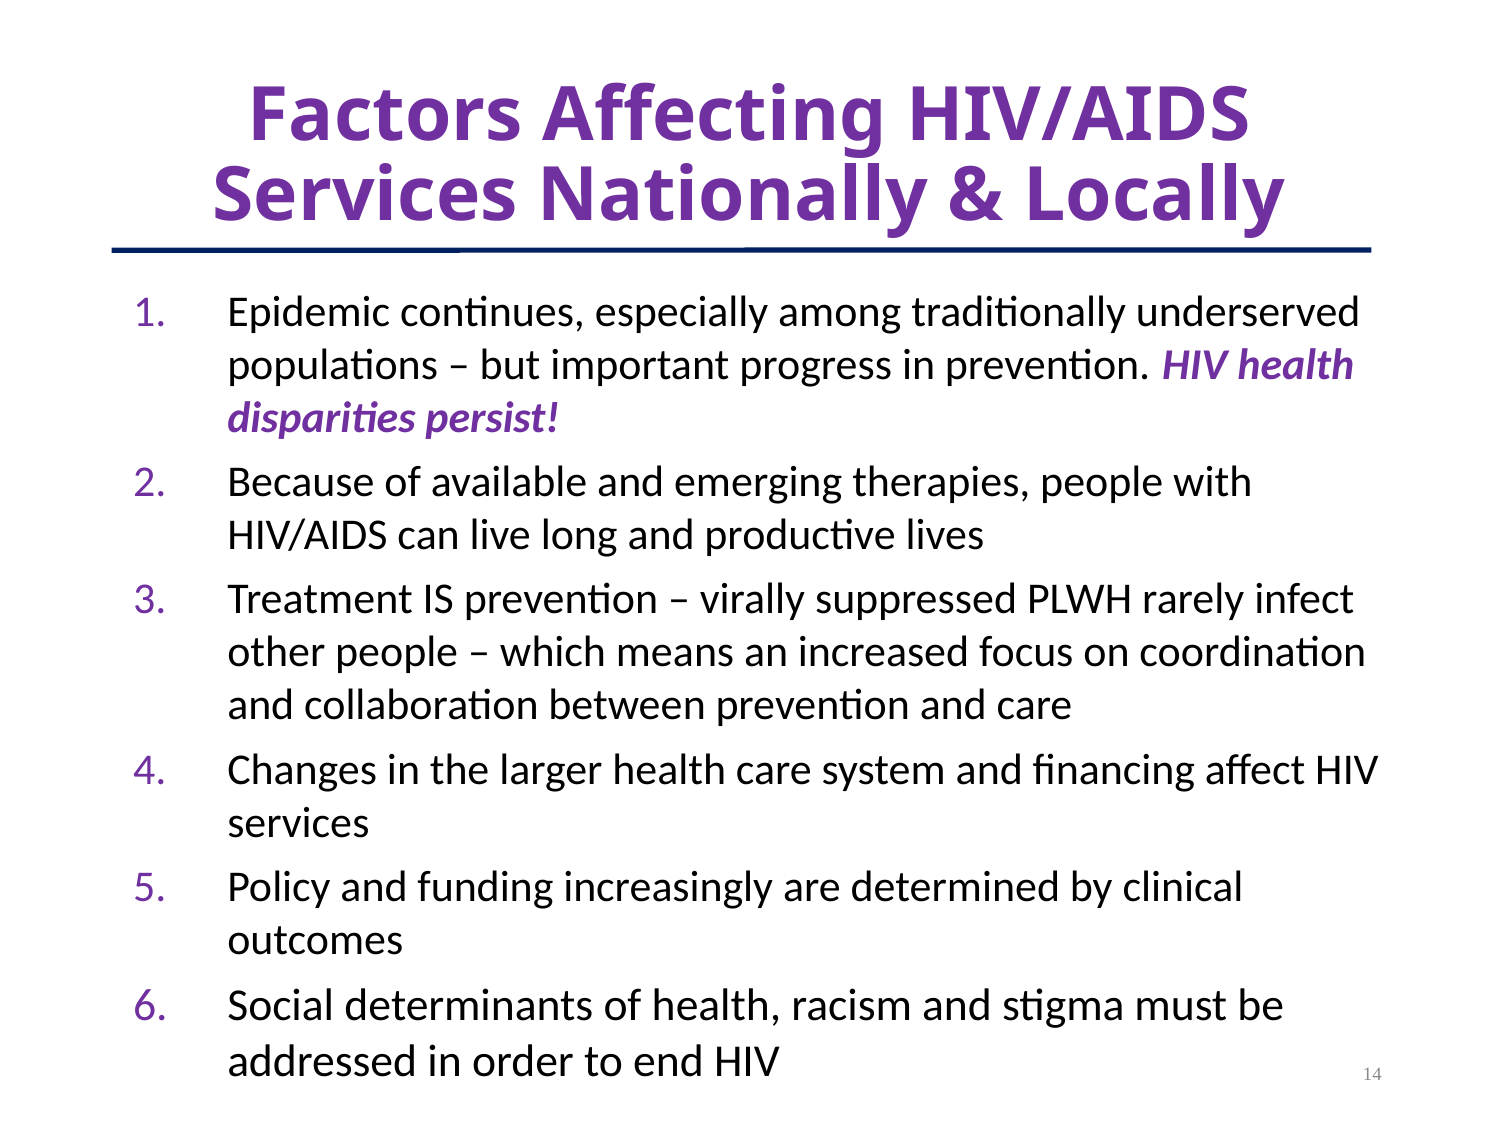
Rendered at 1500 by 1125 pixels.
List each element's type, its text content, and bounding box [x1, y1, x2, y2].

slide_number 14 [1059, 1042, 1397, 1103]
title Factors Affecting HIV/AIDS Services Nationally & Locally [111, 62, 1387, 250]
list Epidemic continues, especially among traditionally underserved populations – but important progress in prevention. HIV health disparities persist! Because of available and emerging therapies, people with HIV/AIDS can live long and productive lives Treatment IS prevention – virally suppressed PLWH rarely infect other people – which means an increased focus on coordination and collaboration between prevention and care Changes in the larger health care system and financing affect HIV services Policy and funding increasingly are determined by clinical outcomes Social determinants of health, racism and stigma must be addressed in order to end HIV [118, 275, 1403, 1103]
